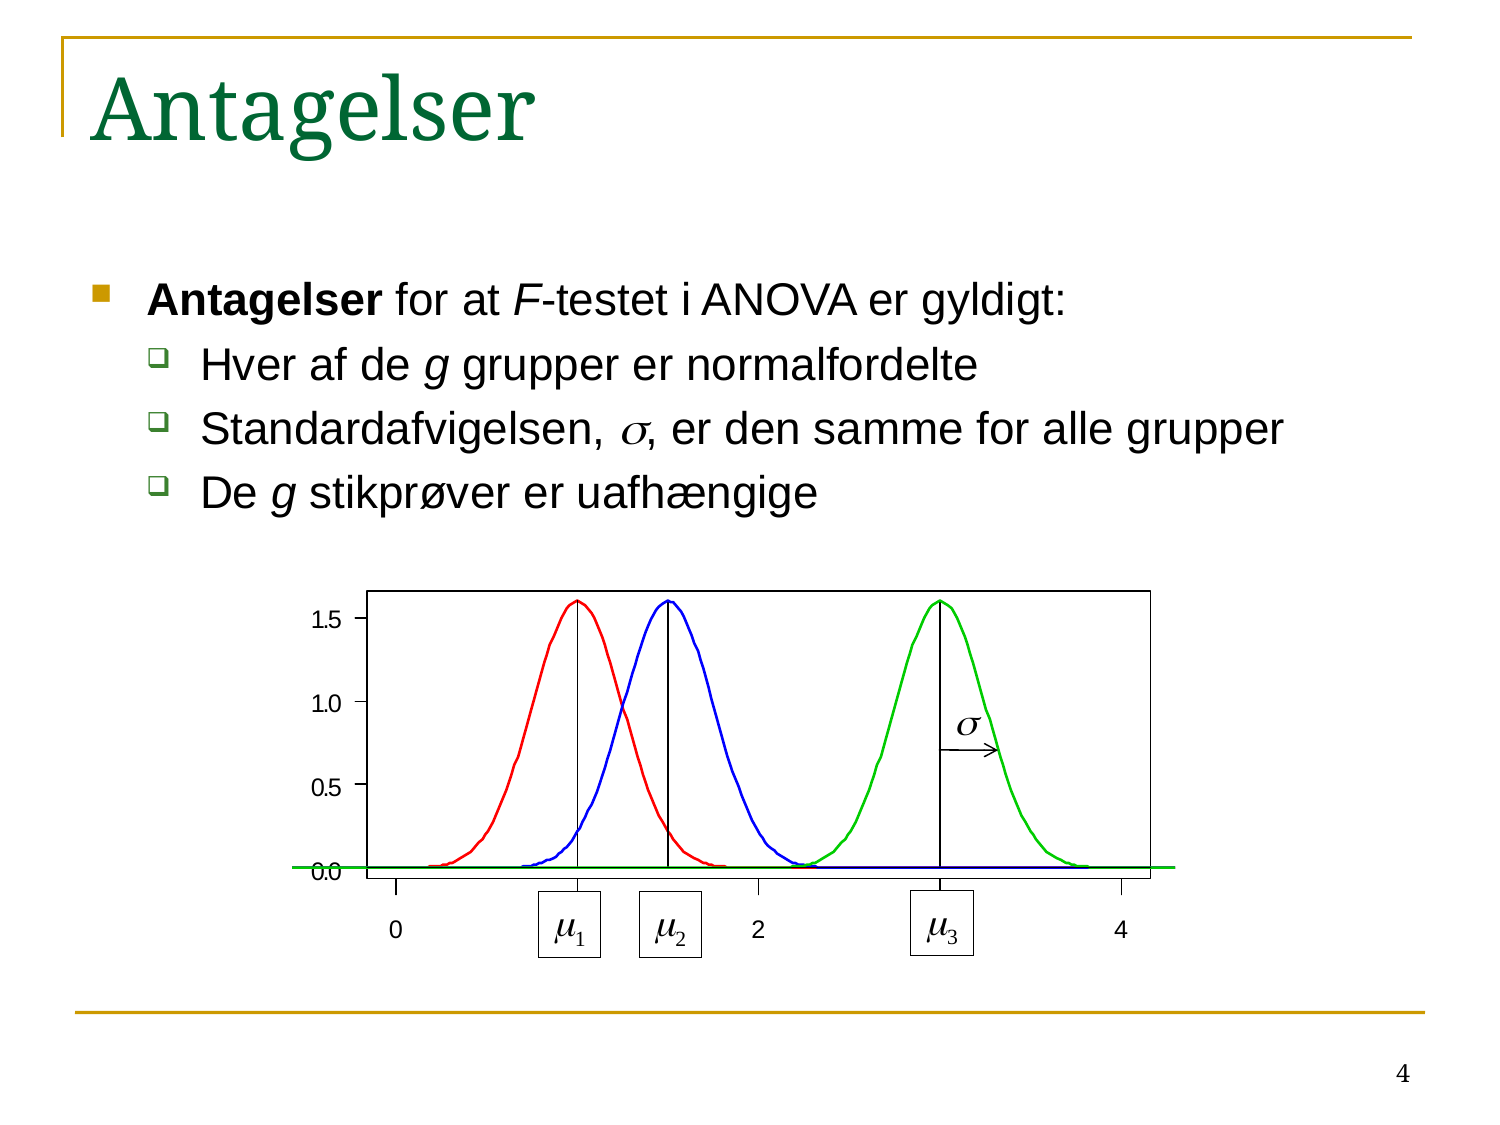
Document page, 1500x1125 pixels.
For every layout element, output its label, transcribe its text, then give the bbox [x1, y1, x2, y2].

slide_number 4 [1074, 1023, 1426, 1100]
text_box m3 [910, 947, 974, 956]
list Antagelser for at F-testet i ANOVA er gyldigt: Hver af de g grupper er normalfordelte Standardafvigelsen, s, er den samme for alle grupper De g stikprøver er uafhængige [74, 262, 1426, 1006]
title Antagelser [74, 45, 1426, 233]
picture [291, 560, 1176, 940]
text_box m1 [538, 947, 601, 958]
text_box m2 [639, 947, 702, 958]
